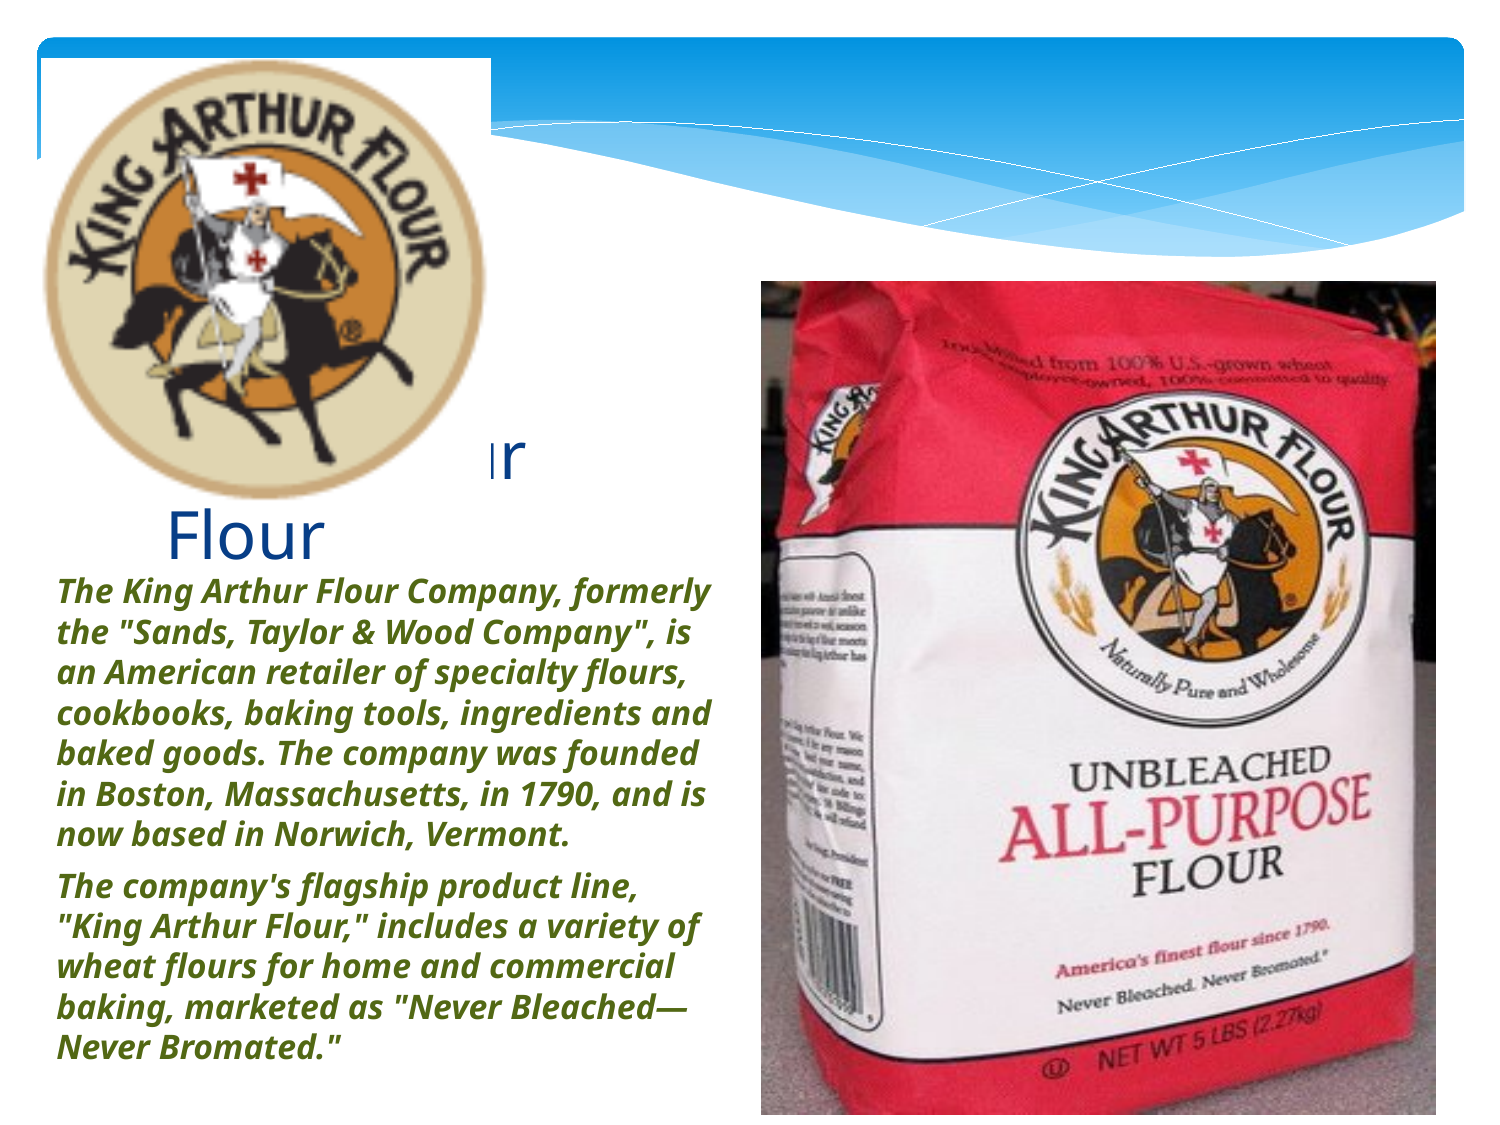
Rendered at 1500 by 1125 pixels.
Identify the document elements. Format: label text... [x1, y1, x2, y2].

picture [761, 280, 1436, 1115]
list The King Arthur Flour Company, formerly the "Sands, Taylor & Wood Company", is an American retailer of specialty flours, cookbooks, baking tools, ingredients and baked goods. The company was founded in Boston, Massachusetts, in 1790, and is now based in Norwich, Vermont. The company's flagship product line, "King Arthur Flour," includes a variety of wheat flours for home and commercial baking, marketed as "Never Bleached—Never Bromated." [41, 562, 727, 1083]
title King Arthur Flour [150, 375, 700, 581]
picture [41, 59, 491, 505]
